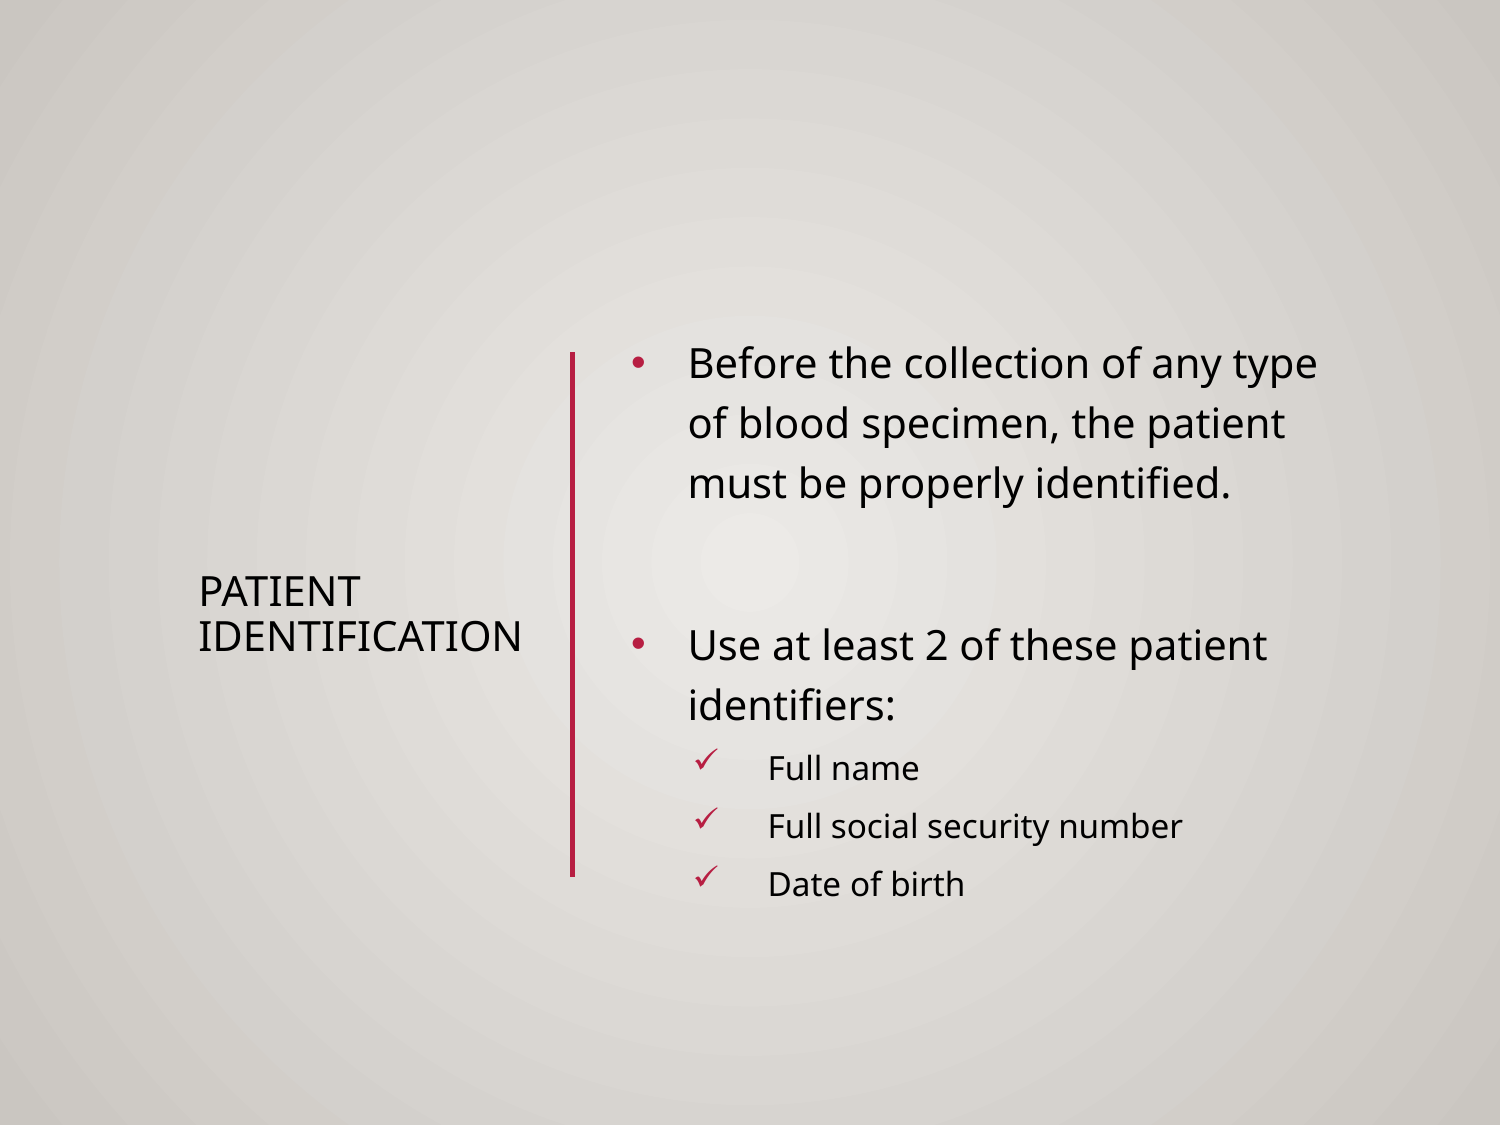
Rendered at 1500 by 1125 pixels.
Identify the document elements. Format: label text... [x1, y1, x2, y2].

text_box [0, 0, 1500, 1125]
list Before the collection of any type of blood specimen, the patient must be properly identified. Use at least 2 of these patient identifiers: Full name Full social security number Date of birth [605, 262, 1361, 968]
title Patient Identification [103, 262, 540, 968]
